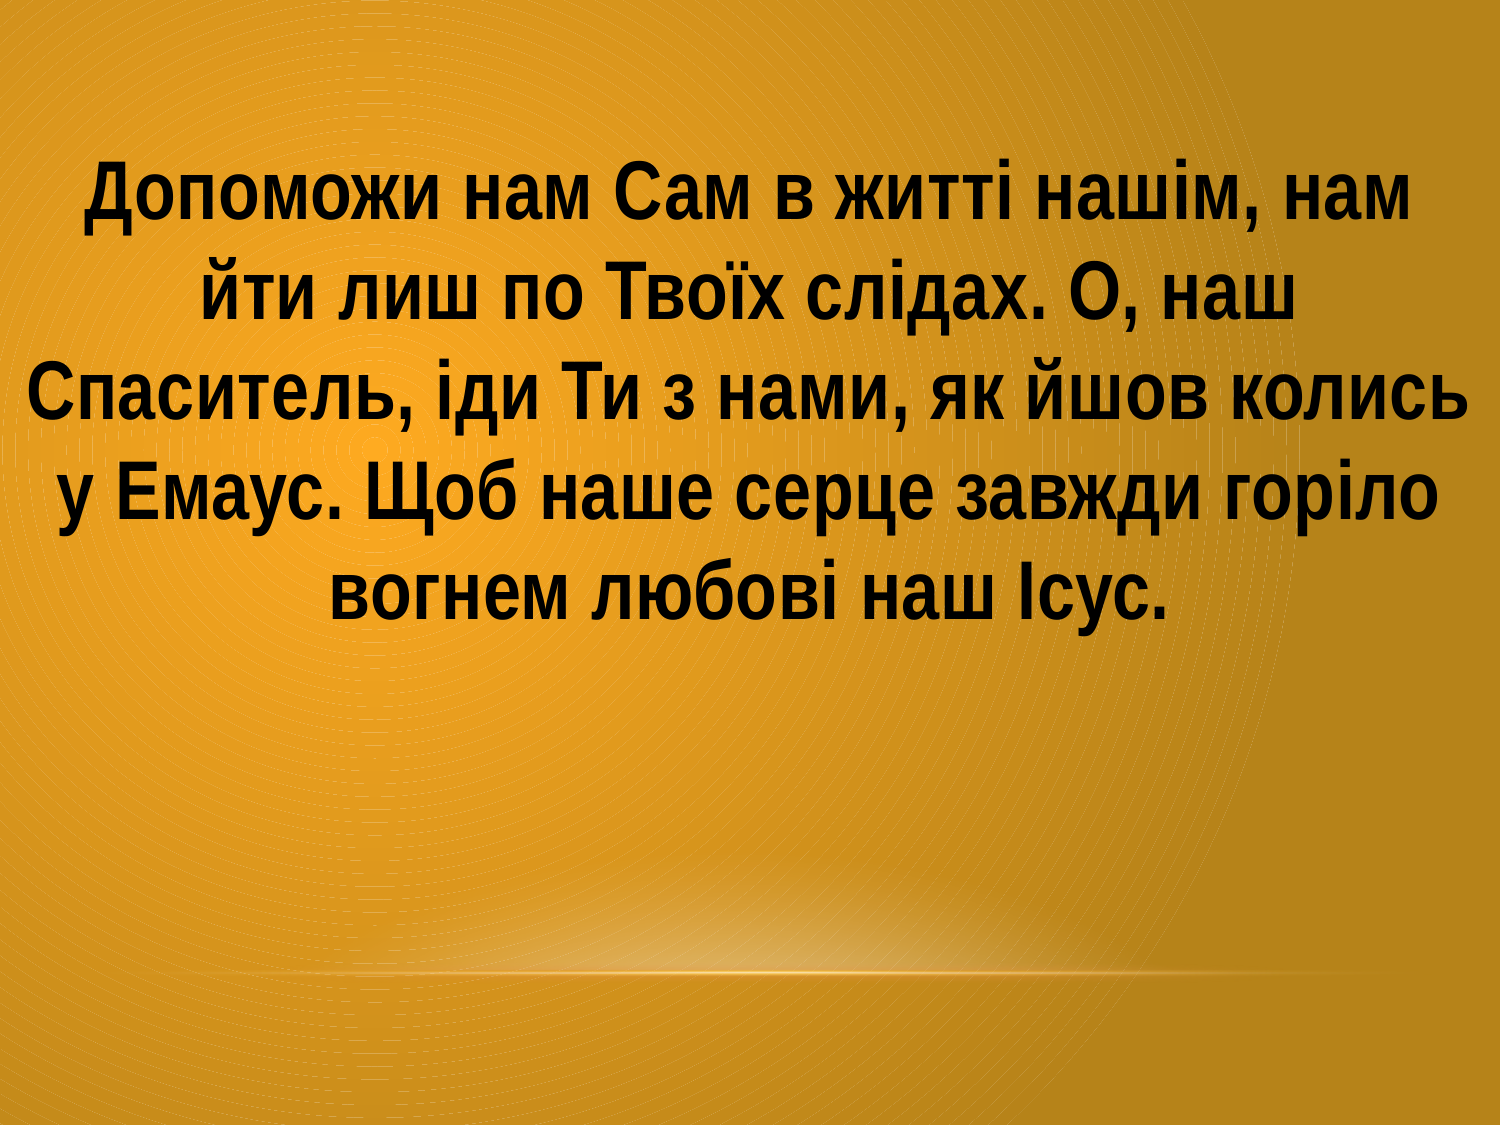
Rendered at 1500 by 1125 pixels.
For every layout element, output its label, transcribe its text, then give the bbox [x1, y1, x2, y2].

list Допоможи нам Сам в житті нашім, нам йти лиш по Твоїх слідах. О, наш Спаситель, іди Ти з нами, як йшов колись у Емаус. Щоб наше серце завжди горіло вогнем любові наш Ісус. [0, 0, 1500, 1125]
